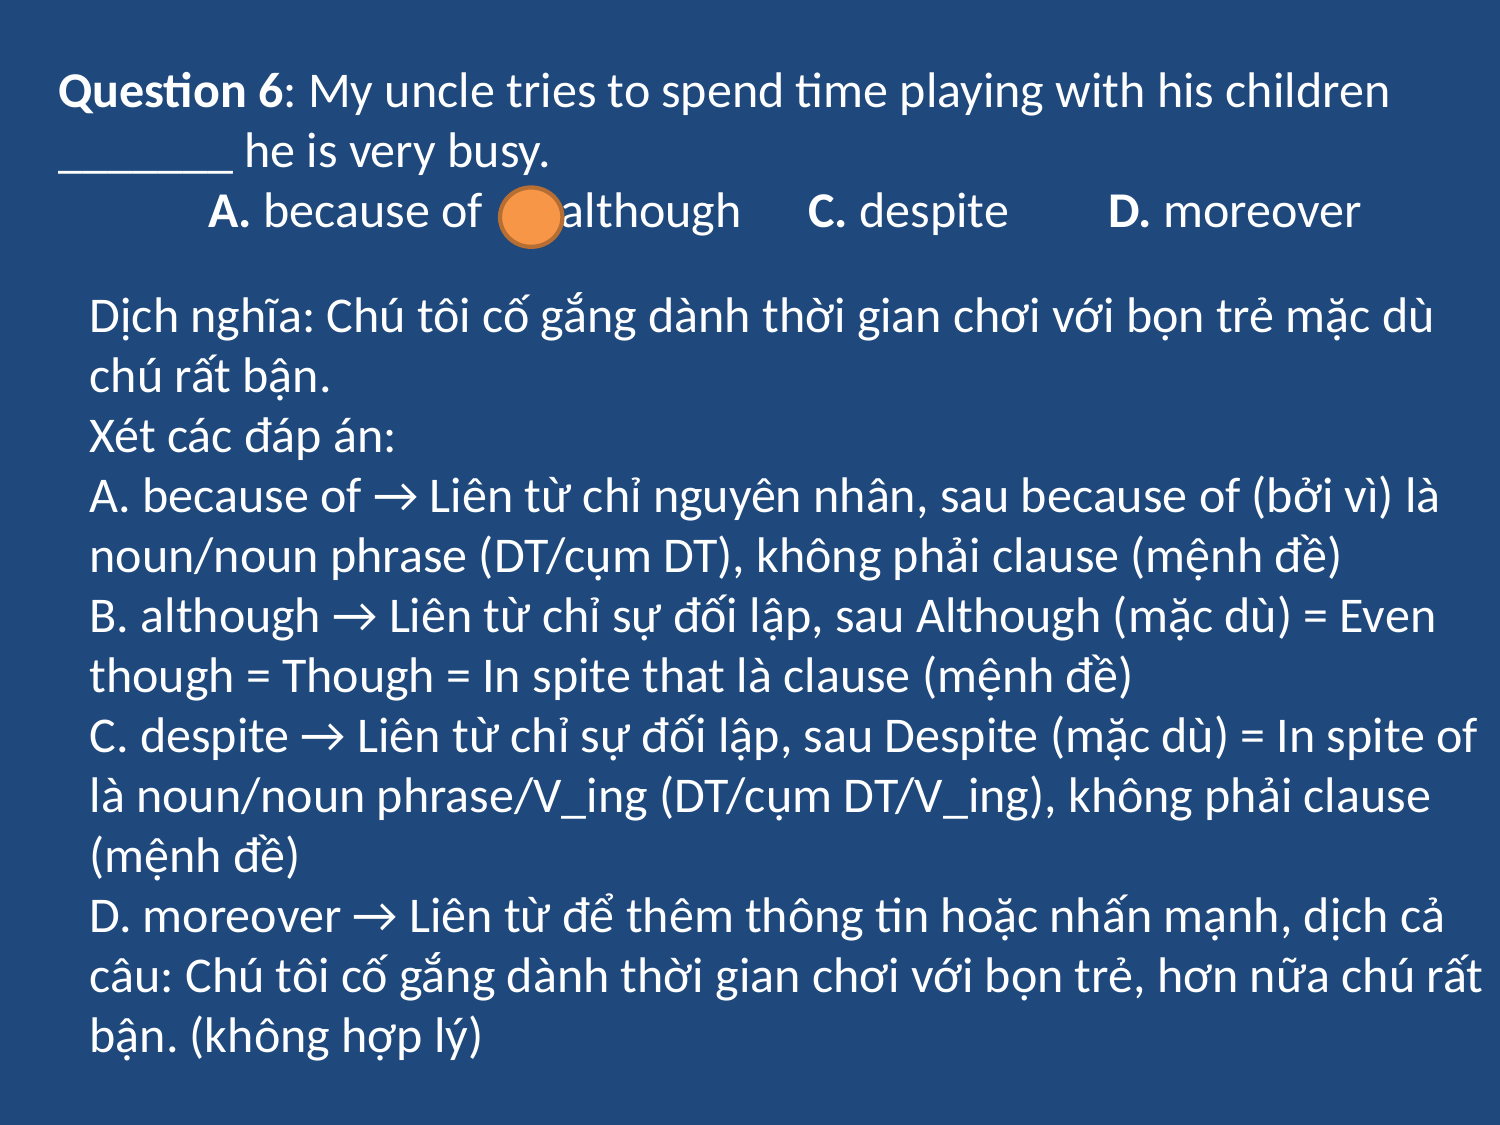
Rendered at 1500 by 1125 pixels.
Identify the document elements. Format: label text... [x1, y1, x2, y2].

text_box [497, 185, 565, 249]
text_box Question 6: My uncle tries to spend time playing with his children _______ he is very busy. A. because of B. although C. despite D. moreover [43, 49, 1407, 245]
text_box Dịch nghĩa: Chú tôi cố gắng dành thời gian chơi với bọn trẻ mặc dù chú rất bận. Xét các đáp án: A. because of → Liên từ chỉ nguyên nhân, sau because of (bởi vì) là noun/noun phrase (DT/cụm DT), không phải clause (mệnh đề) B. although → Liên từ chỉ sự đối lập, sau Although (mặc dù) = Even though = Though = In spite that là clause (mệnh đề) C. despite → Liên từ chỉ sự đối lập, sau Despite (mặc dù) = In spite of là noun/noun phrase/V_ing (DT/cụm DT/V_ing), không phải clause (mệnh đề) D. moreover → Liên từ để thêm thông tin hoặc nhấn mạnh, dịch cả câu: Chú tôi cố gắng dành thời gian chơi với bọn trẻ, hơn nữa chú rất bận. (không hợp lý) [74, 274, 1500, 1125]
